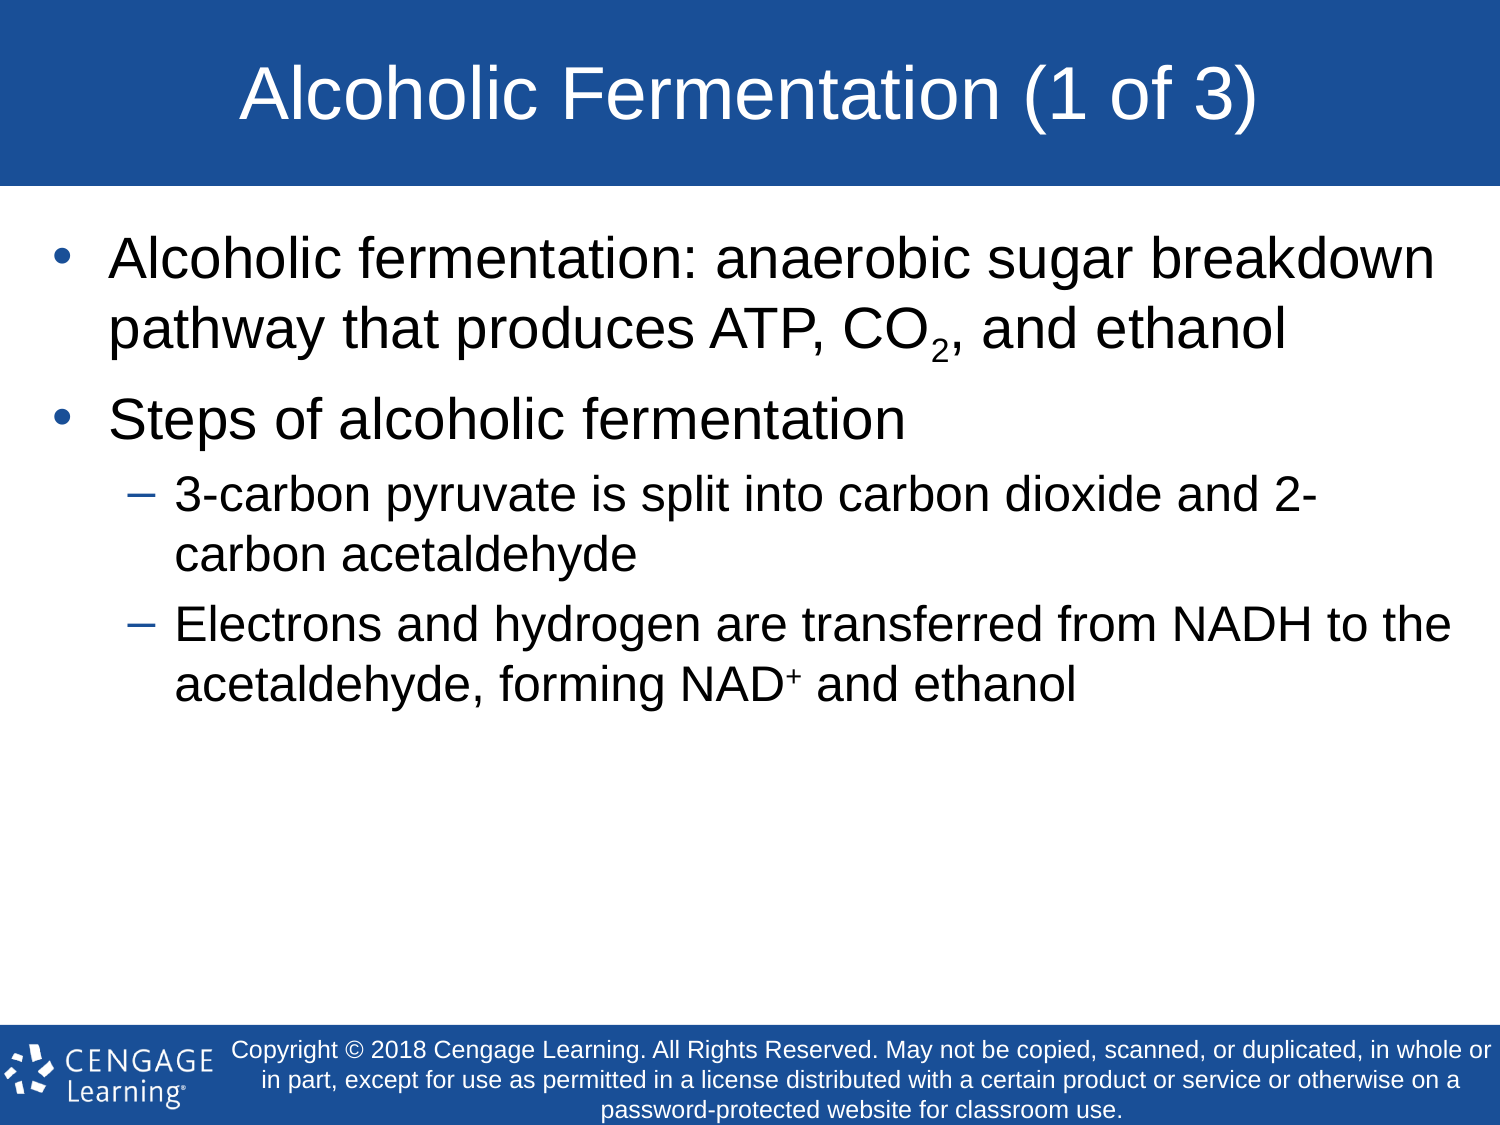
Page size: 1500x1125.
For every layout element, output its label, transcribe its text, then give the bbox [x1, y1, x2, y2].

picture [0, 1040, 216, 1113]
list Alcoholic fermentation: anaerobic sugar breakdown pathway that produces ATP, CO2, and ethanol Steps of alcoholic fermentation 3-carbon pyruvate is split into carbon dioxide and 2-carbon acetaldehyde Electrons and hydrogen are transferred from NADH to the acetaldehyde, forming NAD+ and ethanol [37, 212, 1475, 1005]
title Alcoholic Fermentation (1 of 3) [7, 4, 1493, 175]
